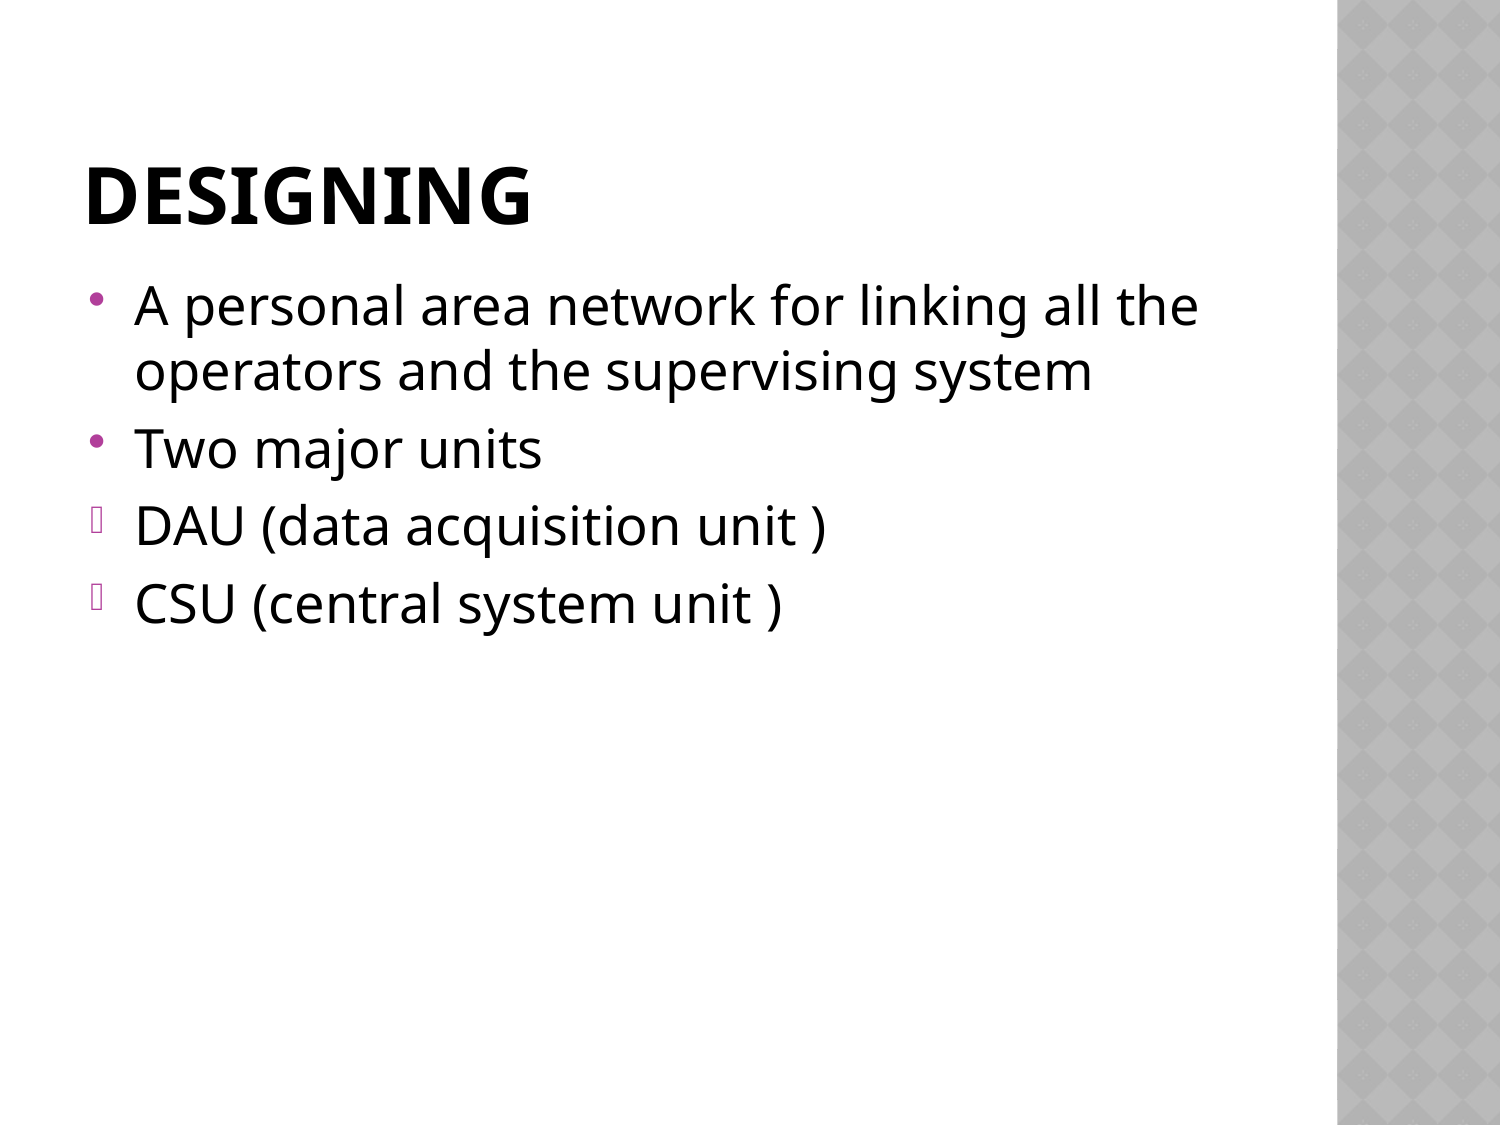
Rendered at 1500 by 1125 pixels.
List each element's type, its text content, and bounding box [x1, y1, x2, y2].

list A personal area network for linking all the operators and the supervising system Two major units DAU (data acquisition unit ) CSU (central system unit ) [74, 263, 1263, 1060]
title DESIGNING [75, 52, 1263, 240]
